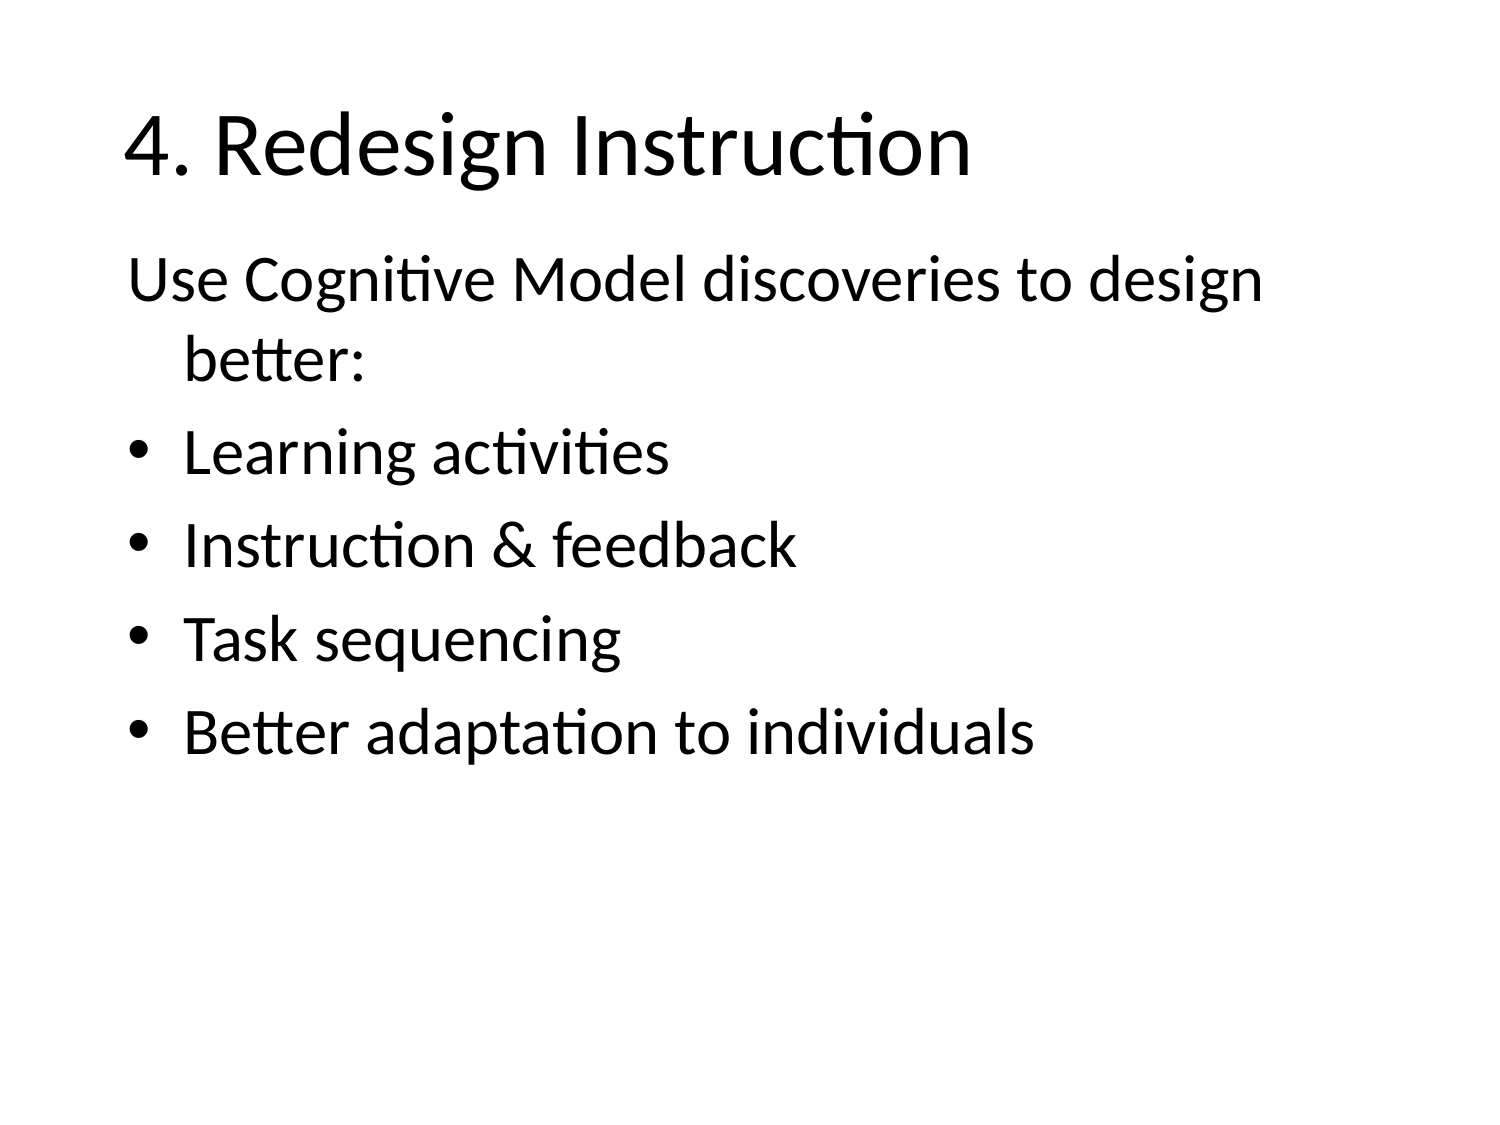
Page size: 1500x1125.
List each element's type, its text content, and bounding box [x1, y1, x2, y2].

list Use Cognitive Model discoveries to design better: Learning activities Instruction & feedback Task sequencing Better adaptation to individuals [112, 227, 1342, 1000]
title 4. Redesign Instruction [108, 45, 1412, 233]
